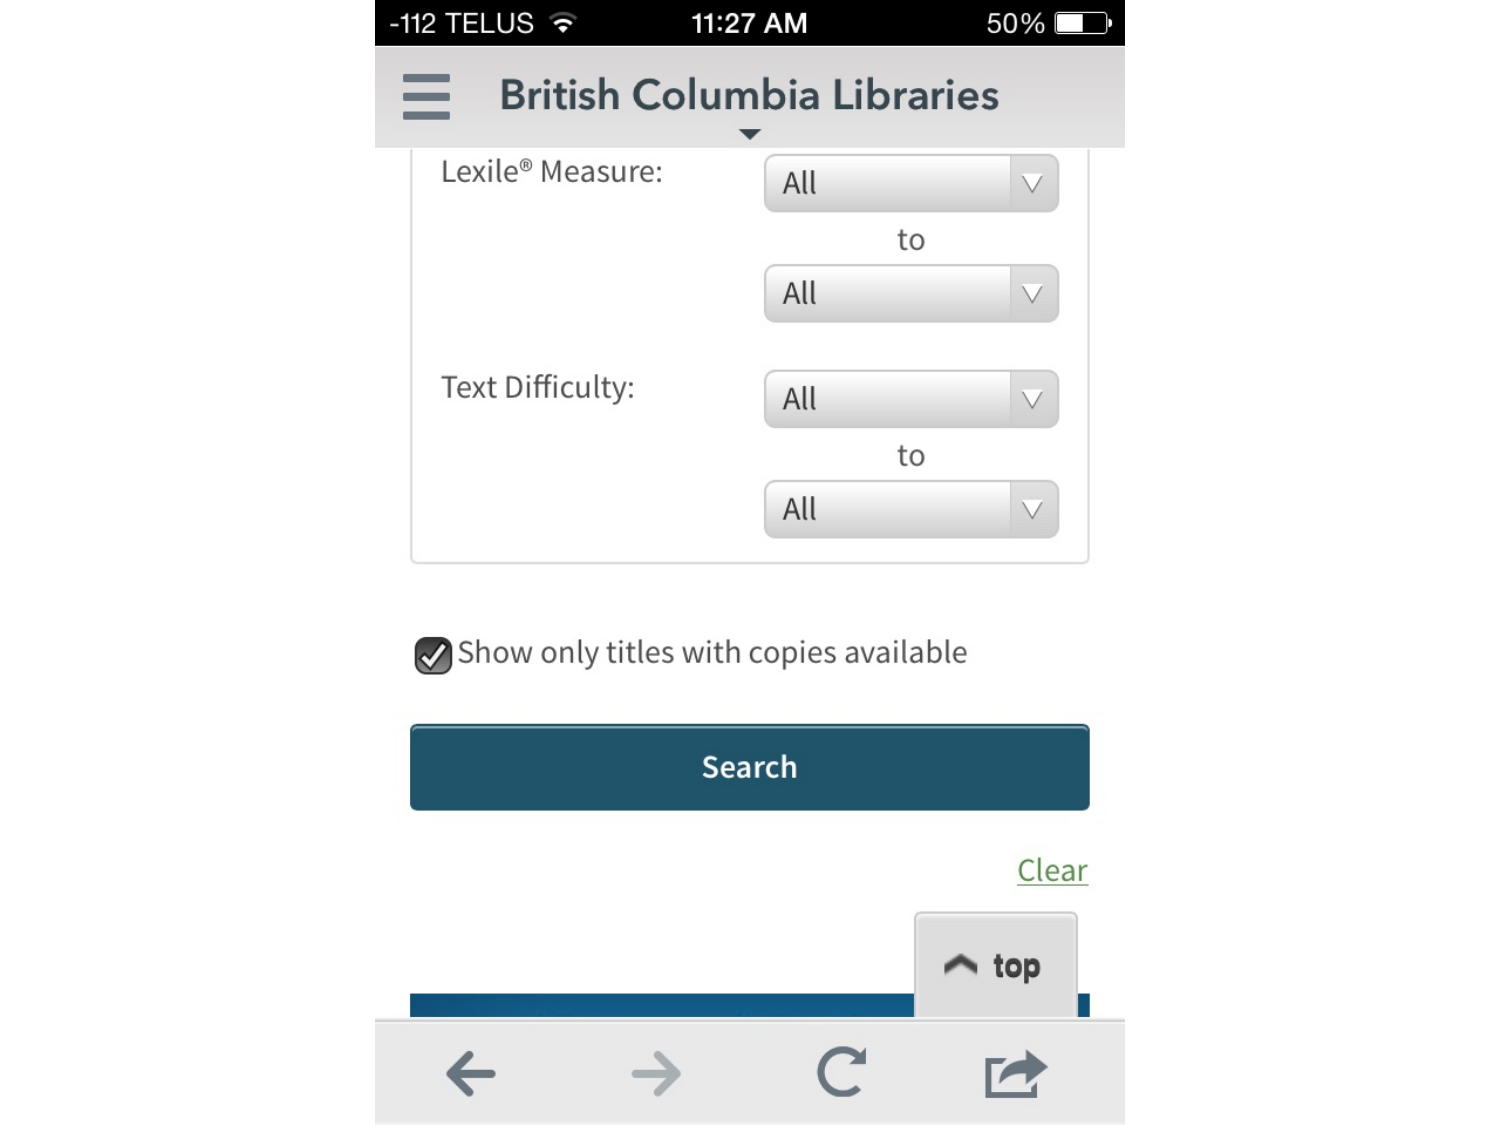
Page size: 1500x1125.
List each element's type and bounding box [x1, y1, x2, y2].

picture [374, 0, 1126, 1125]
